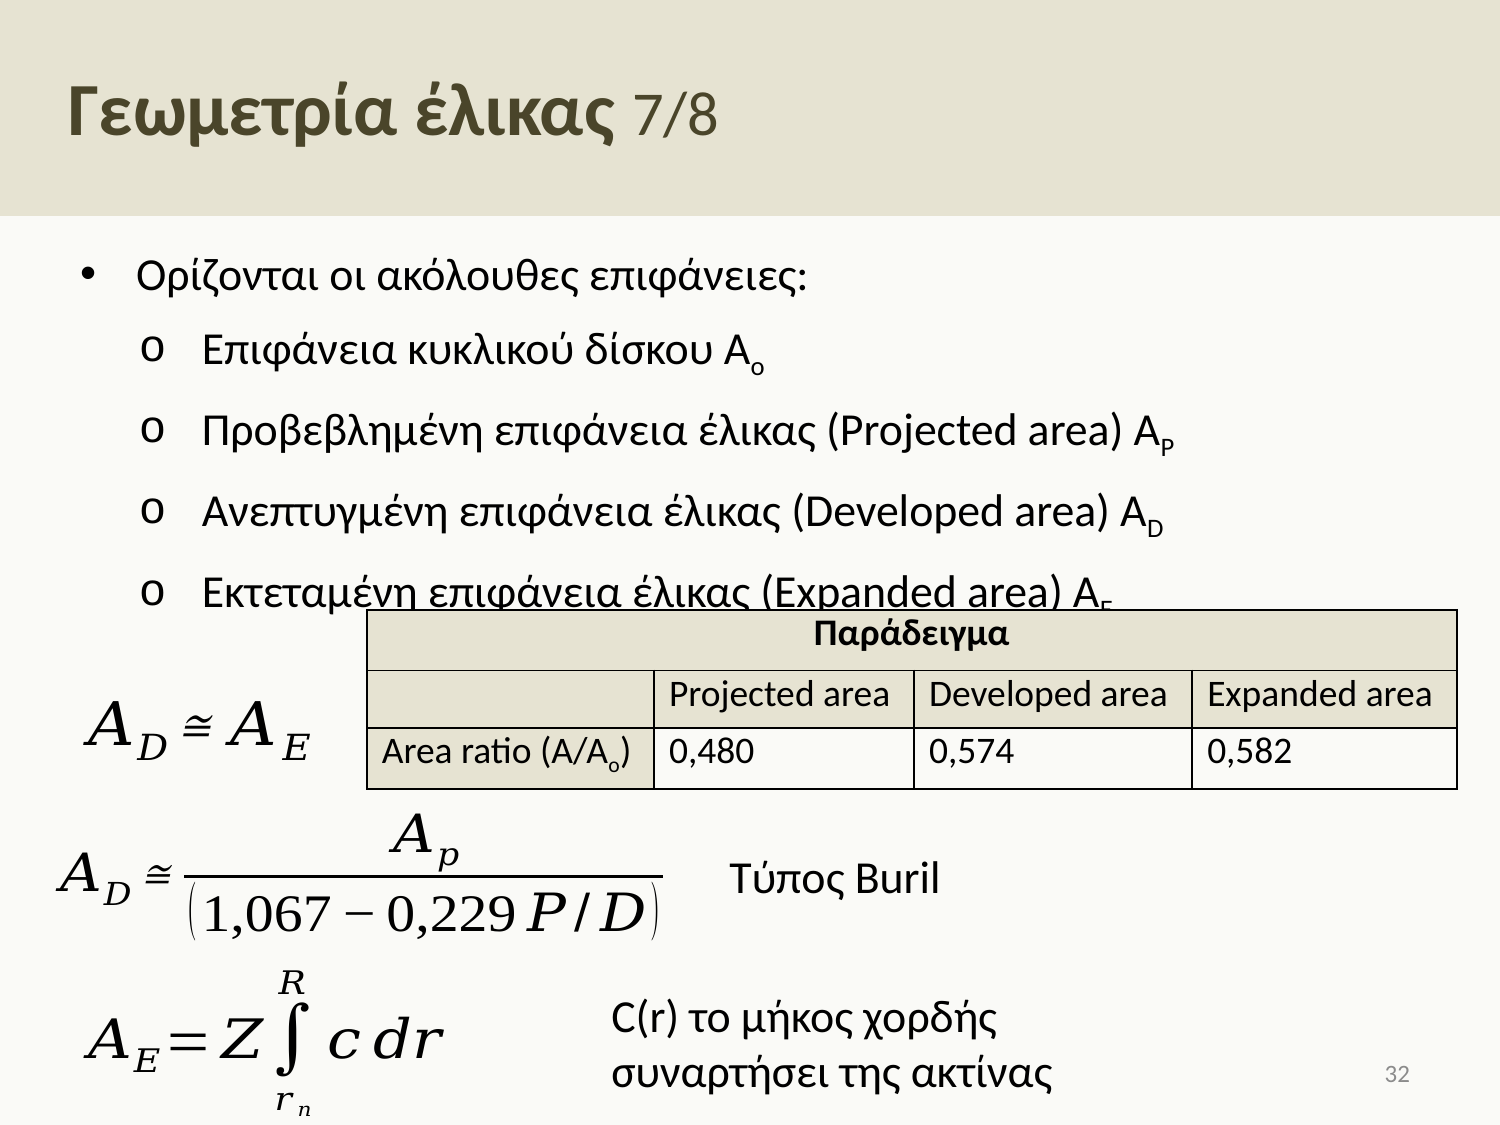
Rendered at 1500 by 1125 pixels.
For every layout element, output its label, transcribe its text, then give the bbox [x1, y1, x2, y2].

table_cell Expanded area [1193, 671, 1456, 727]
table_cell 0,574 [915, 729, 1191, 788]
slide_number 31 [1074, 1042, 1425, 1103]
text_box Τύπος Buril [714, 840, 1165, 910]
text_box C(r) το μήκος χορδής συναρτήσει της ακτίνας [596, 979, 1209, 1105]
table_cell 0,480 [655, 729, 913, 788]
table_cell 0,582 [1193, 729, 1456, 788]
table_header Παράδειγμα [368, 611, 1456, 670]
title Γεωμετρία έλικας 7/8 [53, 14, 1425, 197]
table_cell [368, 671, 653, 727]
list Ορίζονται οι ακόλουθες επιφάνειες: Επιφάνεια κυκλικού δίσκου Ao Προβεβλημένη επιφάνεια έλικας (Projected area) AP Ανεπτυγμένη επιφάνεια έλικας (Developed area) AD Εκτεταμένη επιφάνεια έλικας (Expanded area) AE [64, 231, 1415, 674]
table_cell Developed area [915, 671, 1191, 727]
table_cell Area ratio (A/Ao) [368, 729, 653, 788]
table_cell Projected area [655, 671, 913, 727]
